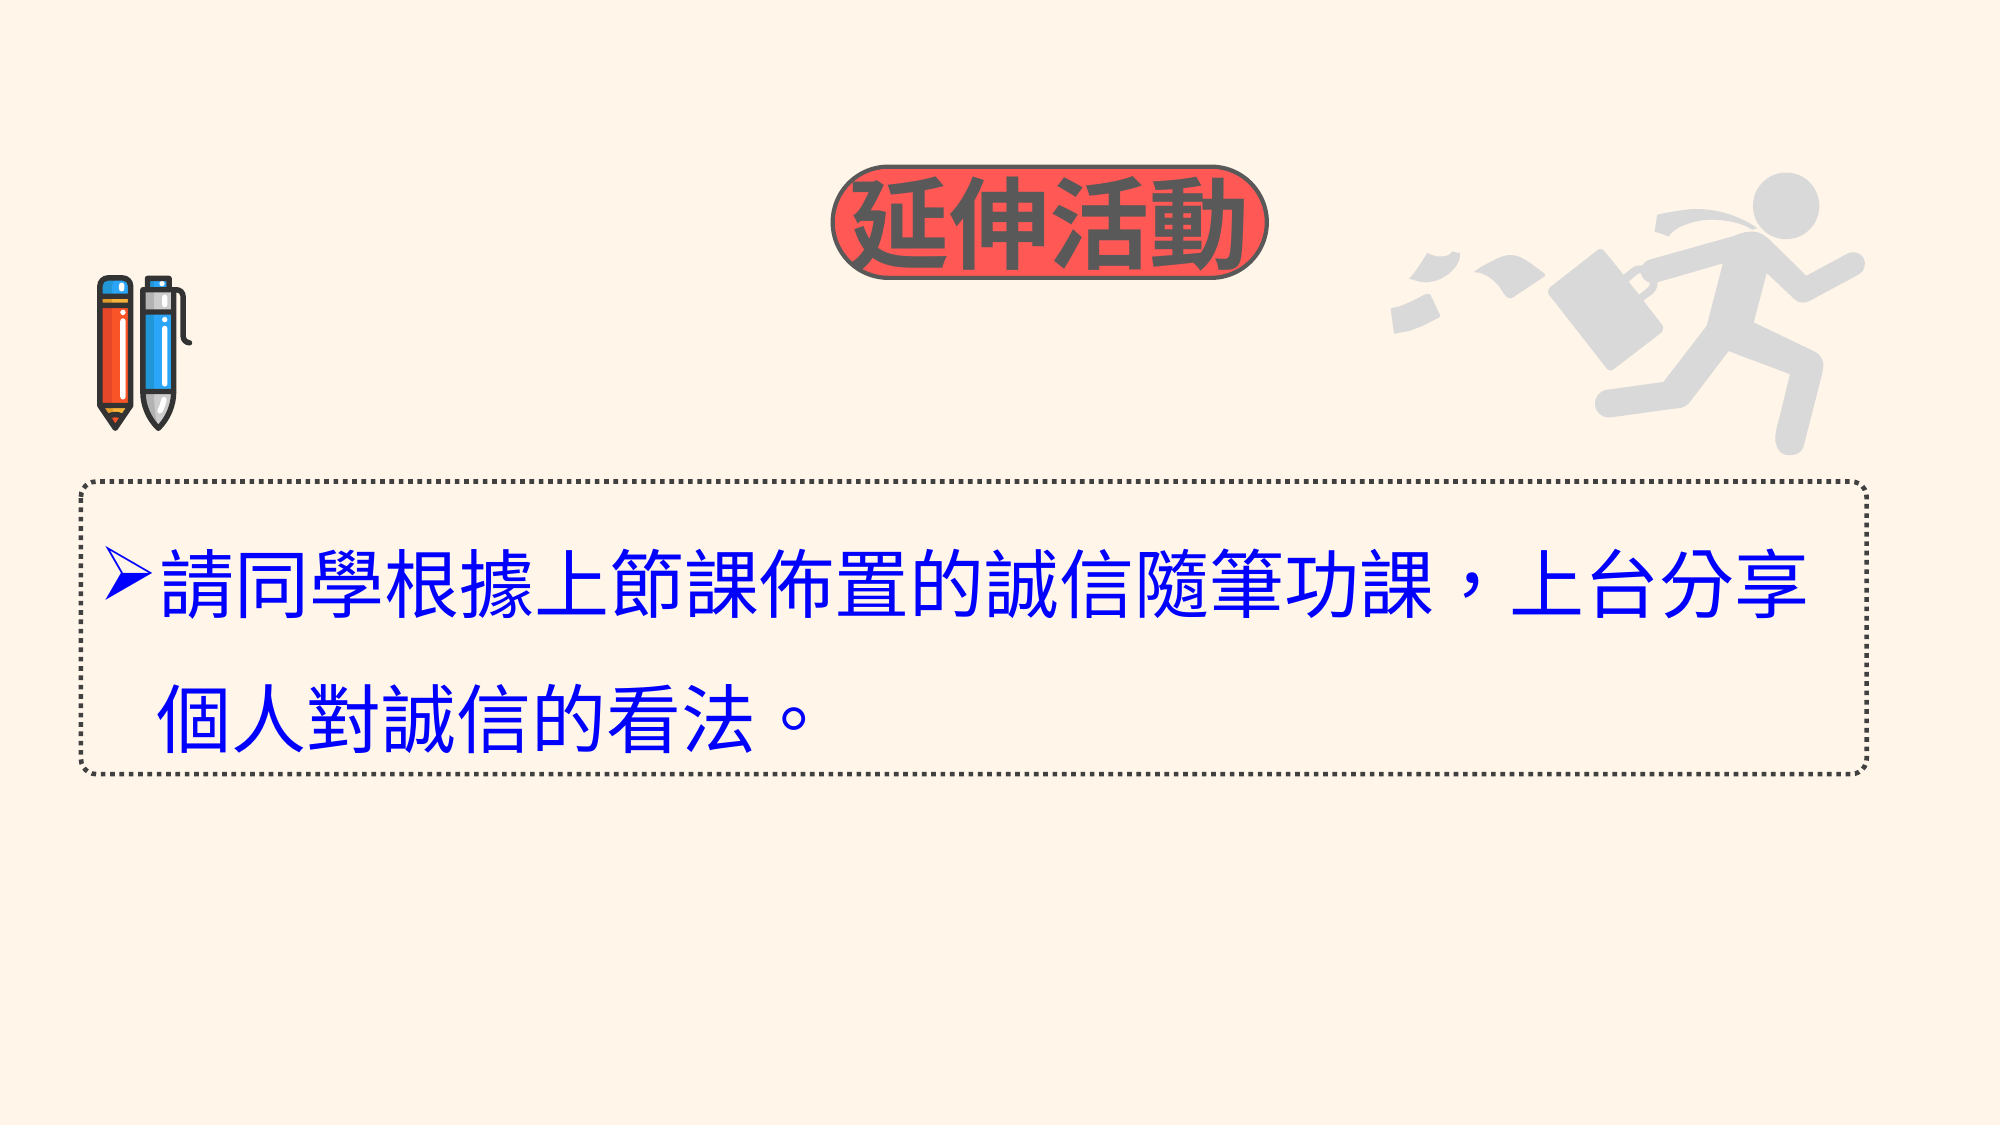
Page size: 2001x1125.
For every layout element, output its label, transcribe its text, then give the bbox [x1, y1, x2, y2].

text_box 請同學根據上節課佈置的誠信隨筆功課，上台分享個人對誠信的看法。 [79, 480, 1868, 776]
text_box 延伸活動 [834, 154, 1265, 289]
picture [96, 274, 193, 432]
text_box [1390, 172, 1867, 457]
